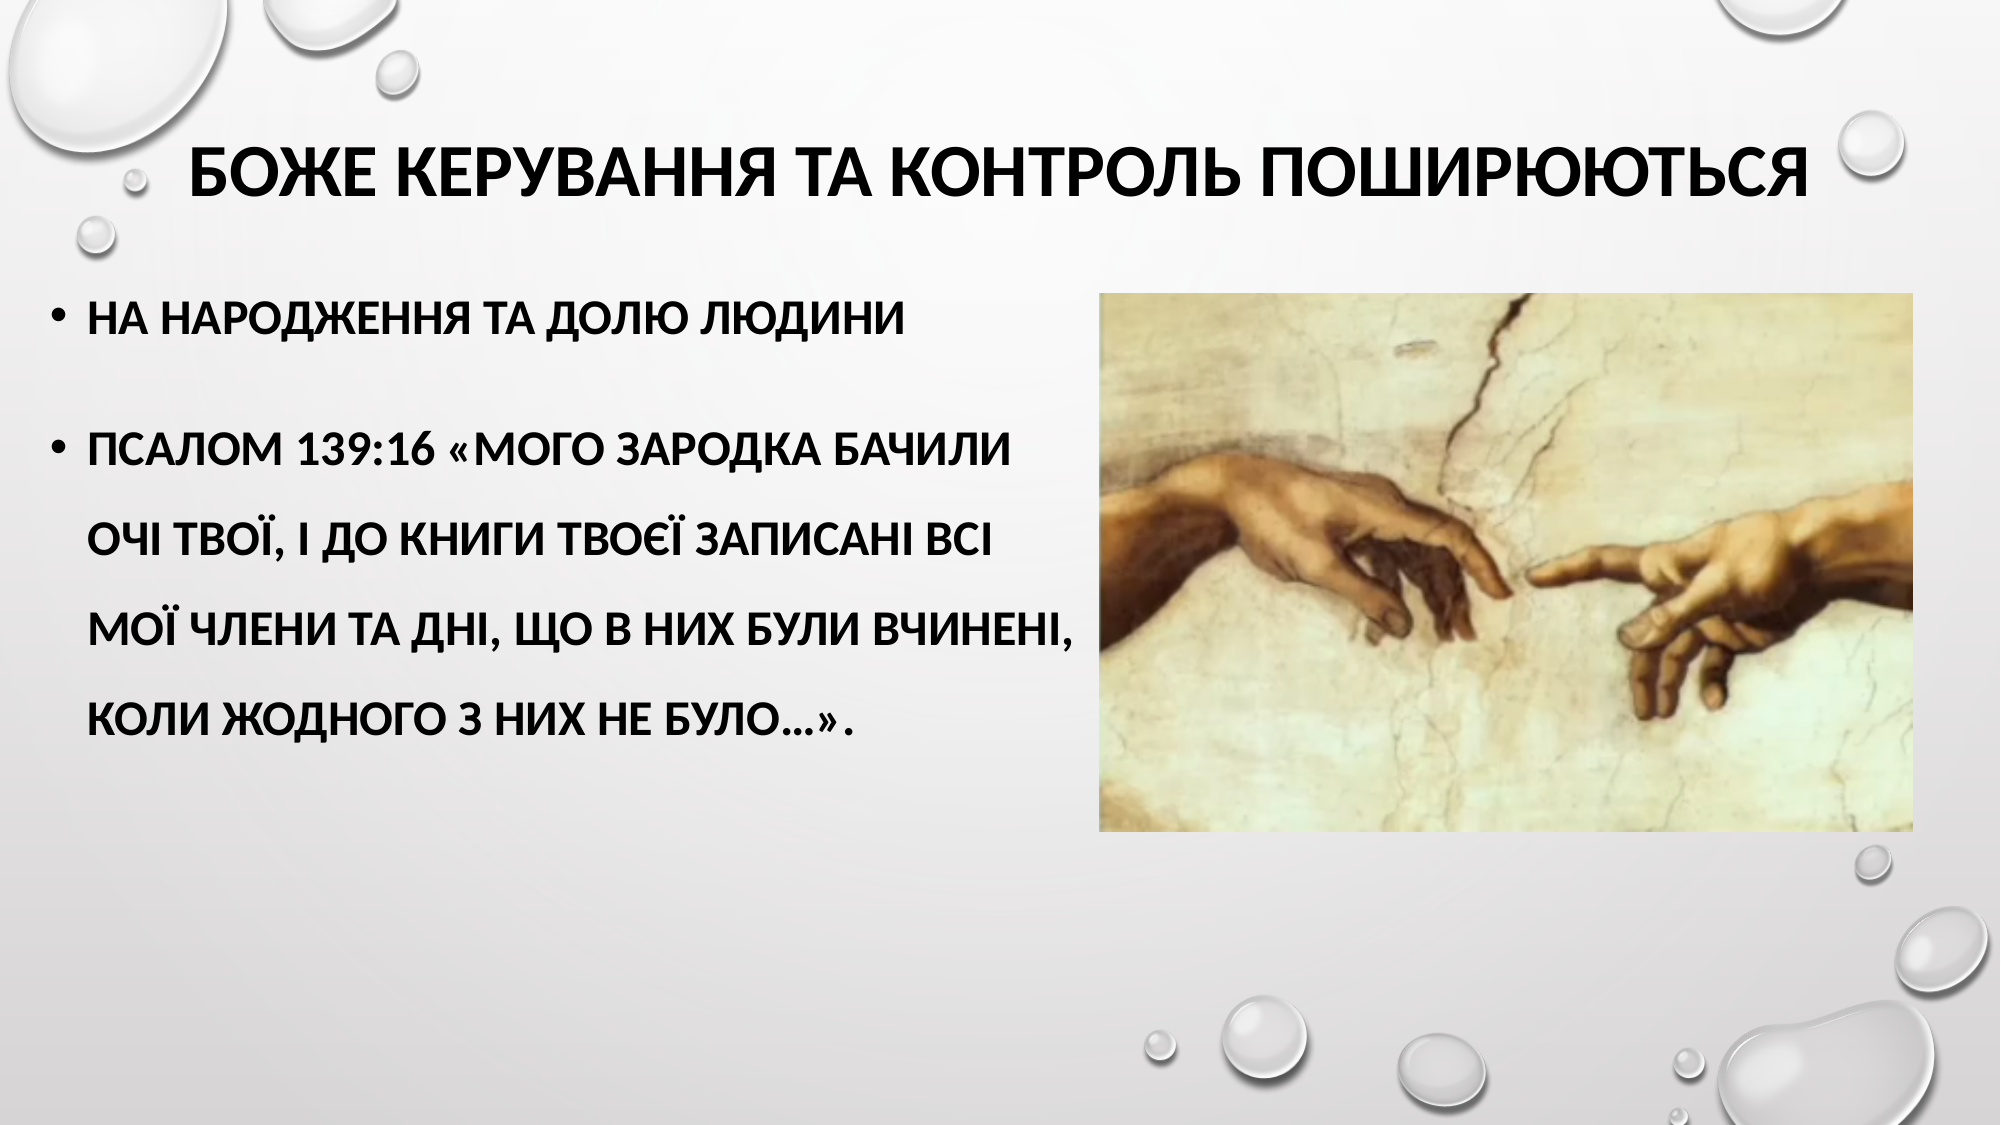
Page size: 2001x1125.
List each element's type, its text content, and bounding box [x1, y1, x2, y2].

picture [0, 0, 2000, 1125]
title Боже керування та контроль поширюються [113, 12, 1887, 275]
list На народження та долю людини Псалом 139:16 «Мого зародка бачили очі Твої, і до книги Твоєї записані всі мої члени та дні, що в них були вчинені, коли жодного з них не було…». [34, 246, 1100, 1109]
